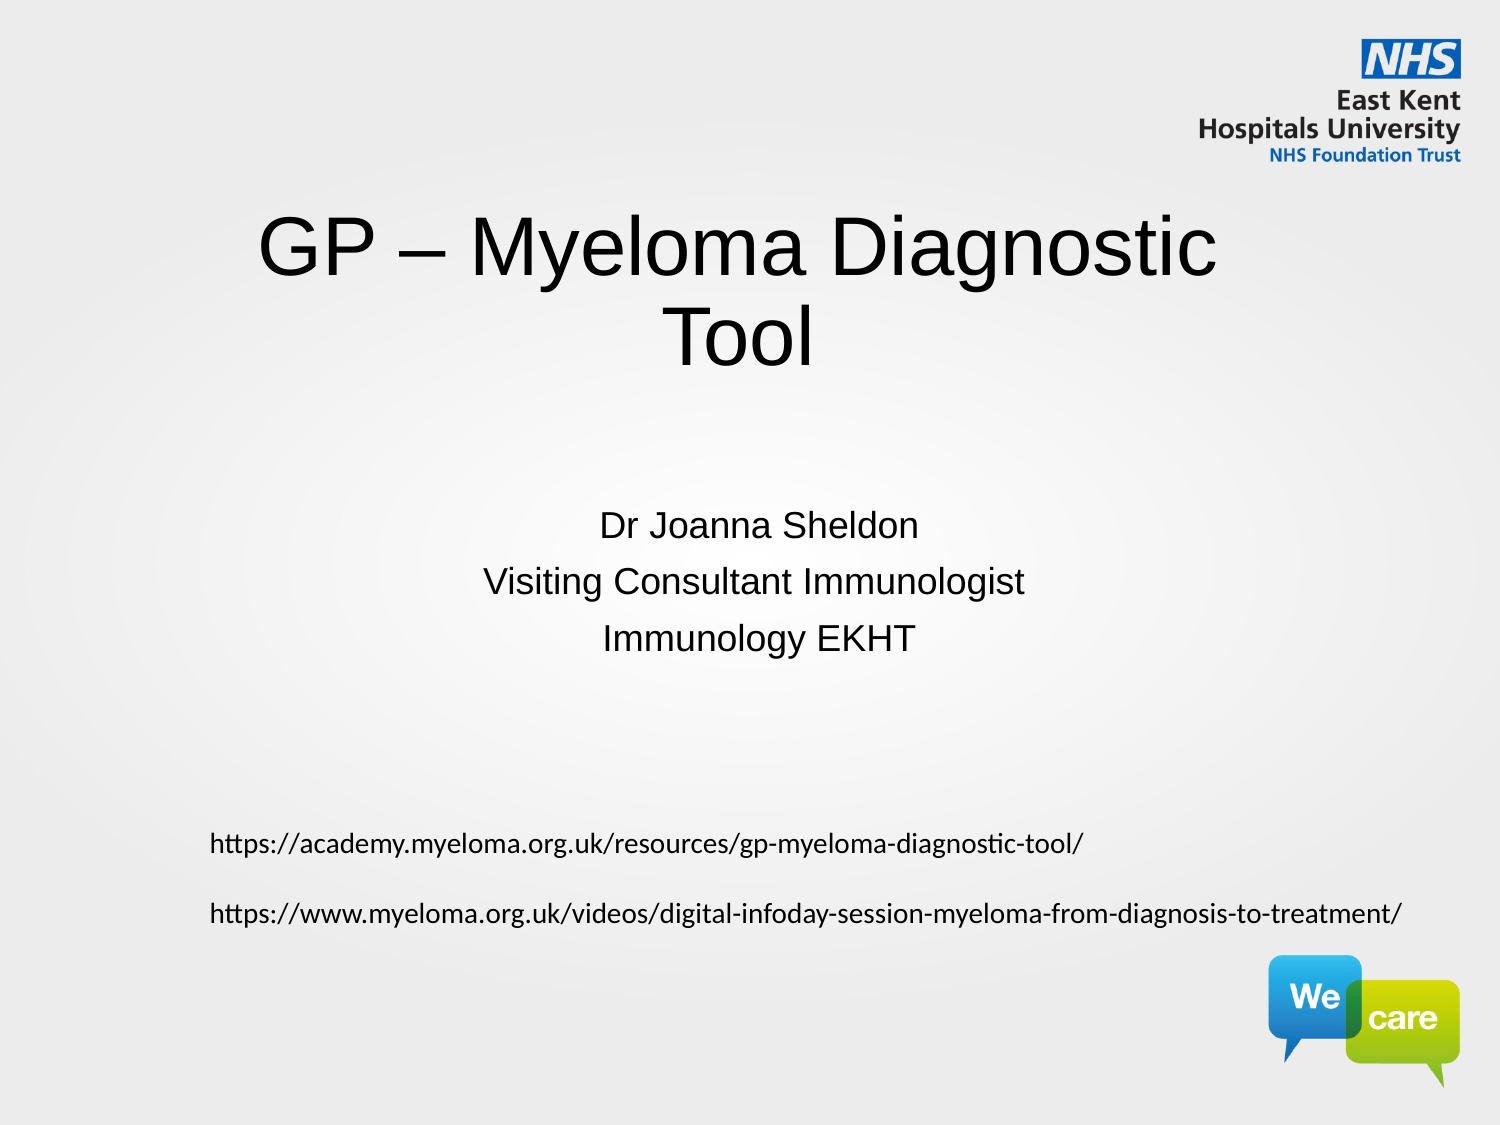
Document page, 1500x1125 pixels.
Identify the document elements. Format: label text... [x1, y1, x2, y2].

title GP – Myeloma Diagnostic Tool [157, 154, 1320, 392]
text_box https://academy.myeloma.org.uk/resources/gp-myeloma-diagnostic-tool/ https://www.myeloma.org.uk/videos/digital-infoday-session-myeloma-from-diagnosis-to-treatment/ [194, 771, 1466, 937]
subtitle Dr Joanna Sheldon Visiting Consultant Immunologist Immunology EKHT [140, 498, 1378, 775]
picture [0, 0, 1500, 1125]
